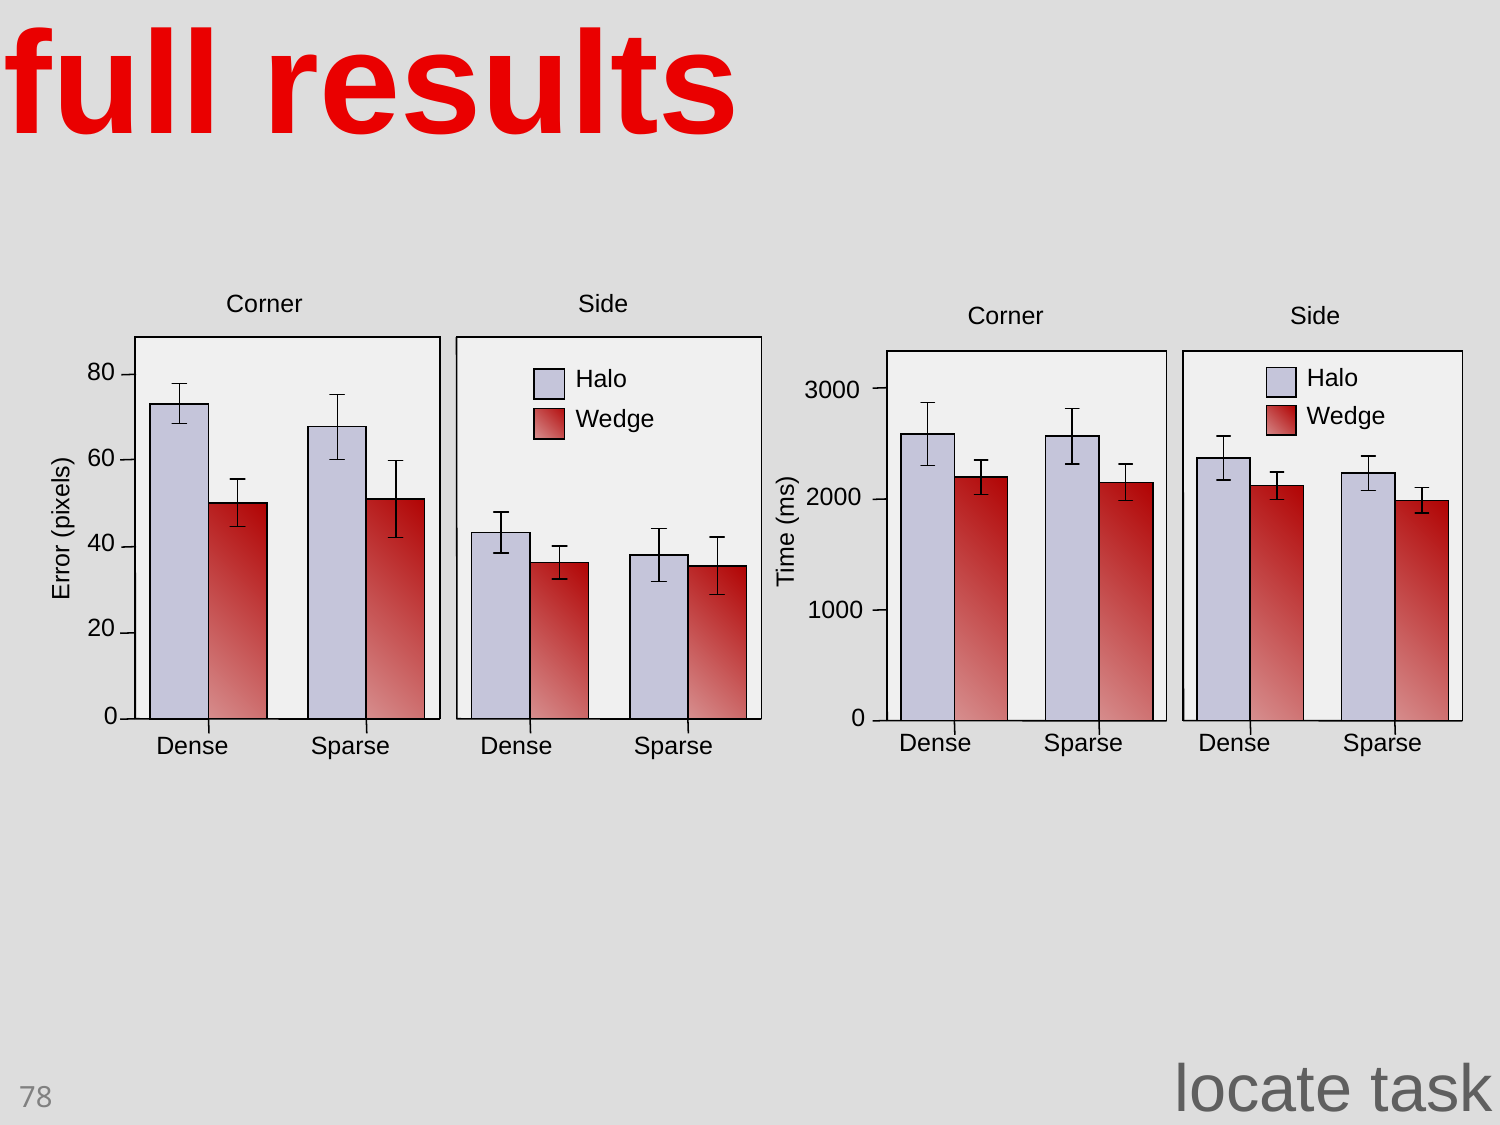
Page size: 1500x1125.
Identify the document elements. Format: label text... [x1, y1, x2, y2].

text_box [456, 337, 762, 719]
text_box [134, 337, 440, 719]
text_box [534, 368, 565, 400]
text_box 20 [87, 611, 116, 642]
slide_number 78 [3, 1070, 255, 1125]
text_box 60 [87, 441, 116, 472]
text_box 80 [87, 355, 115, 386]
text_box Halo [575, 363, 628, 394]
text_box Dense [480, 729, 553, 760]
text_box full results [3, 0, 741, 163]
text_box Side [578, 287, 629, 318]
text_box Dense [156, 729, 229, 760]
text_box 40 [87, 526, 116, 557]
text_box 0 [103, 699, 118, 730]
text_box Wedge [575, 402, 655, 433]
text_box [768, 299, 1463, 758]
text_box Sparse [310, 729, 391, 760]
text_box [534, 408, 565, 439]
text_box Corner [226, 287, 303, 318]
text_box Error (pixels) [44, 457, 75, 601]
text_box Sparse [633, 729, 714, 760]
text_box locate task [1174, 1044, 1494, 1125]
